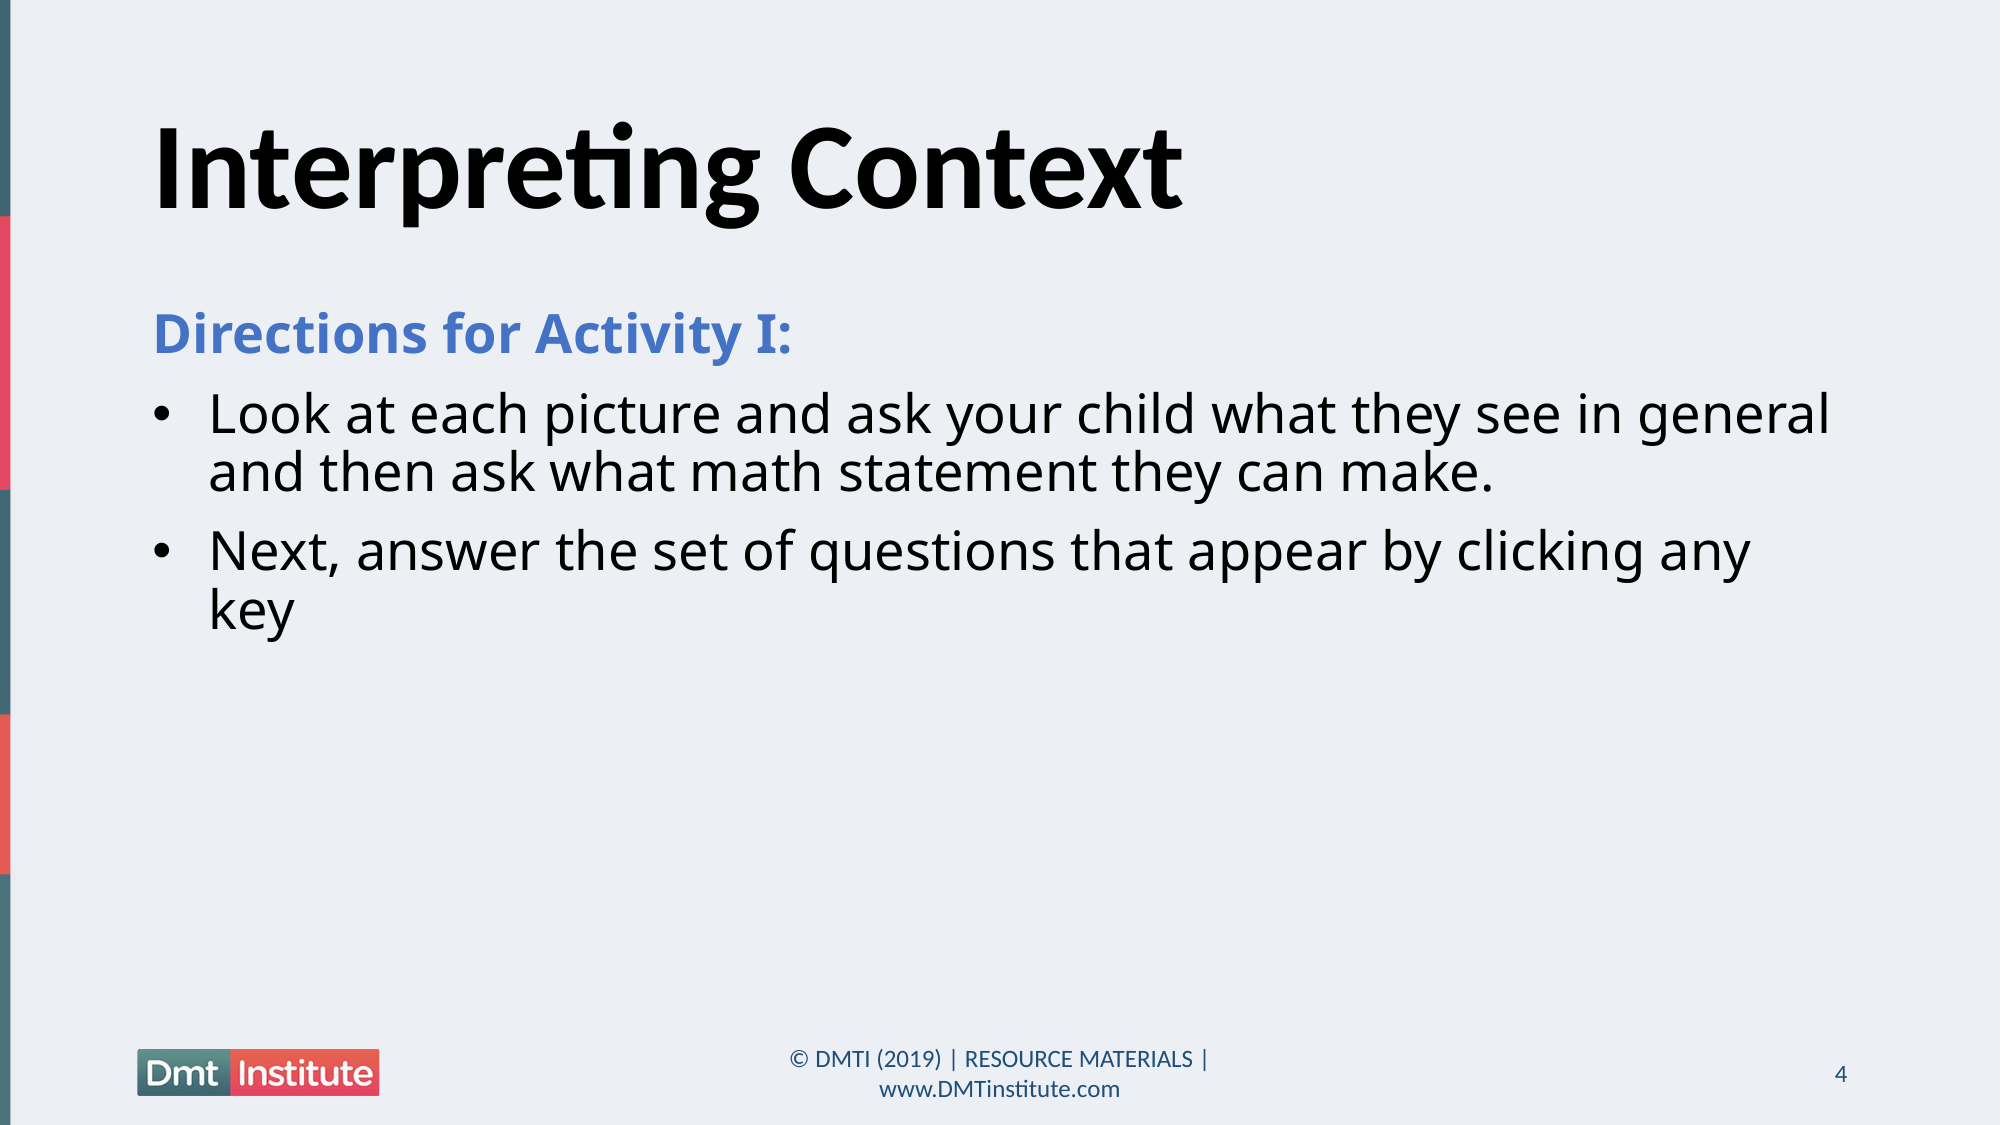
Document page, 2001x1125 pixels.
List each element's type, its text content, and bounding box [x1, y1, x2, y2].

title Interpreting Context [137, 59, 1863, 278]
slide_number 4 [1412, 1042, 1863, 1103]
footer © DMTI (2019) | RESOURCE MATERIALS | www.DMTinstitute.com [662, 1042, 1338, 1103]
picture [0, 0, 2000, 1125]
list Directions for Activity I: Look at each picture and ask your child what they see in general and then ask what math statement they can make. Next, answer the set of questions that appear by clicking any key [137, 299, 1863, 1014]
